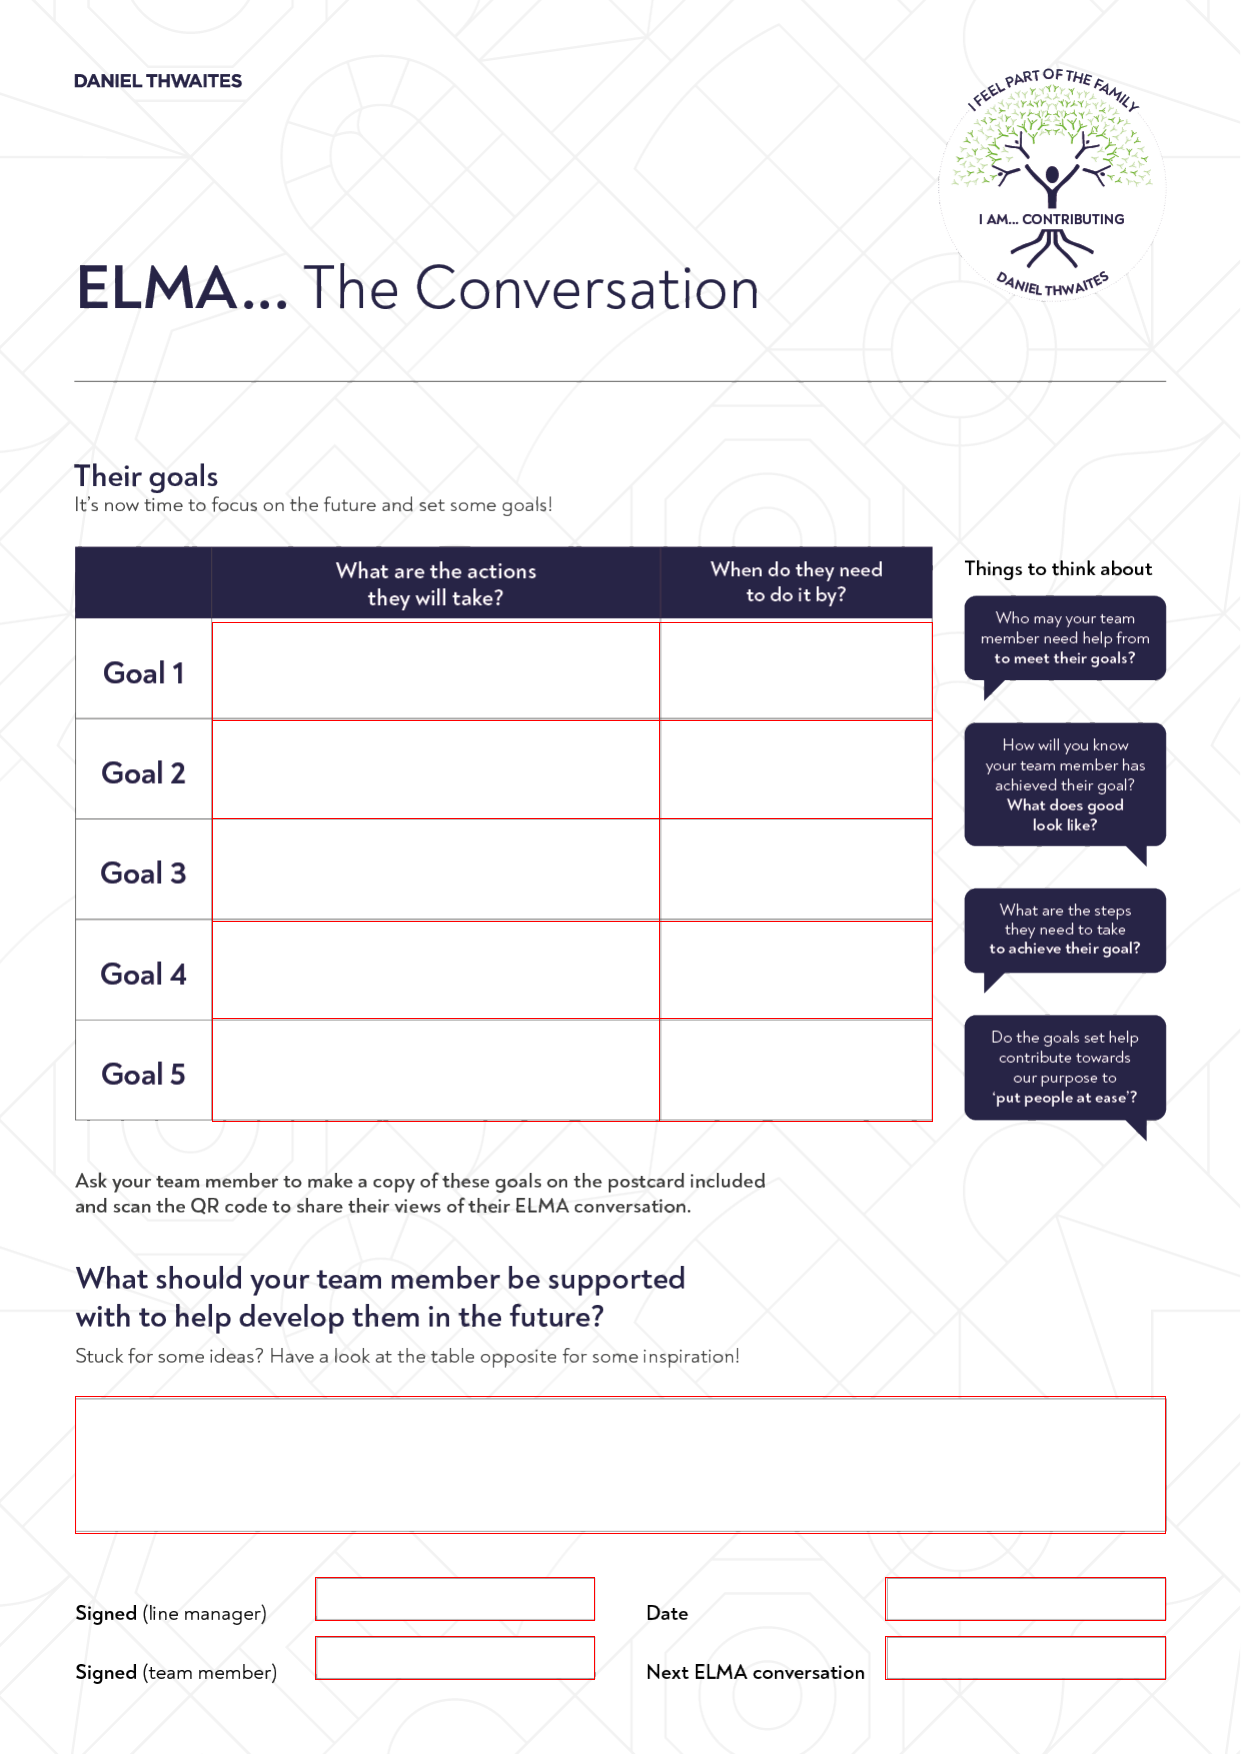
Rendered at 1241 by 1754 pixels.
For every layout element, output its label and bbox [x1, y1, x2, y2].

text_box [75, 1396, 1166, 1534]
text_box [885, 1577, 1166, 1621]
text_box [212, 720, 659, 818]
text_box [885, 1636, 1166, 1680]
text_box [315, 1577, 595, 1621]
text_box [212, 921, 659, 1018]
text_box [659, 1018, 933, 1122]
text_box [659, 720, 933, 818]
text_box [659, 818, 933, 921]
picture [0, 0, 1241, 1754]
text_box [212, 622, 659, 720]
text_box [659, 622, 933, 720]
text_box [212, 818, 659, 921]
text_box [212, 1018, 659, 1122]
text_box [315, 1636, 595, 1680]
text_box [659, 921, 933, 1018]
